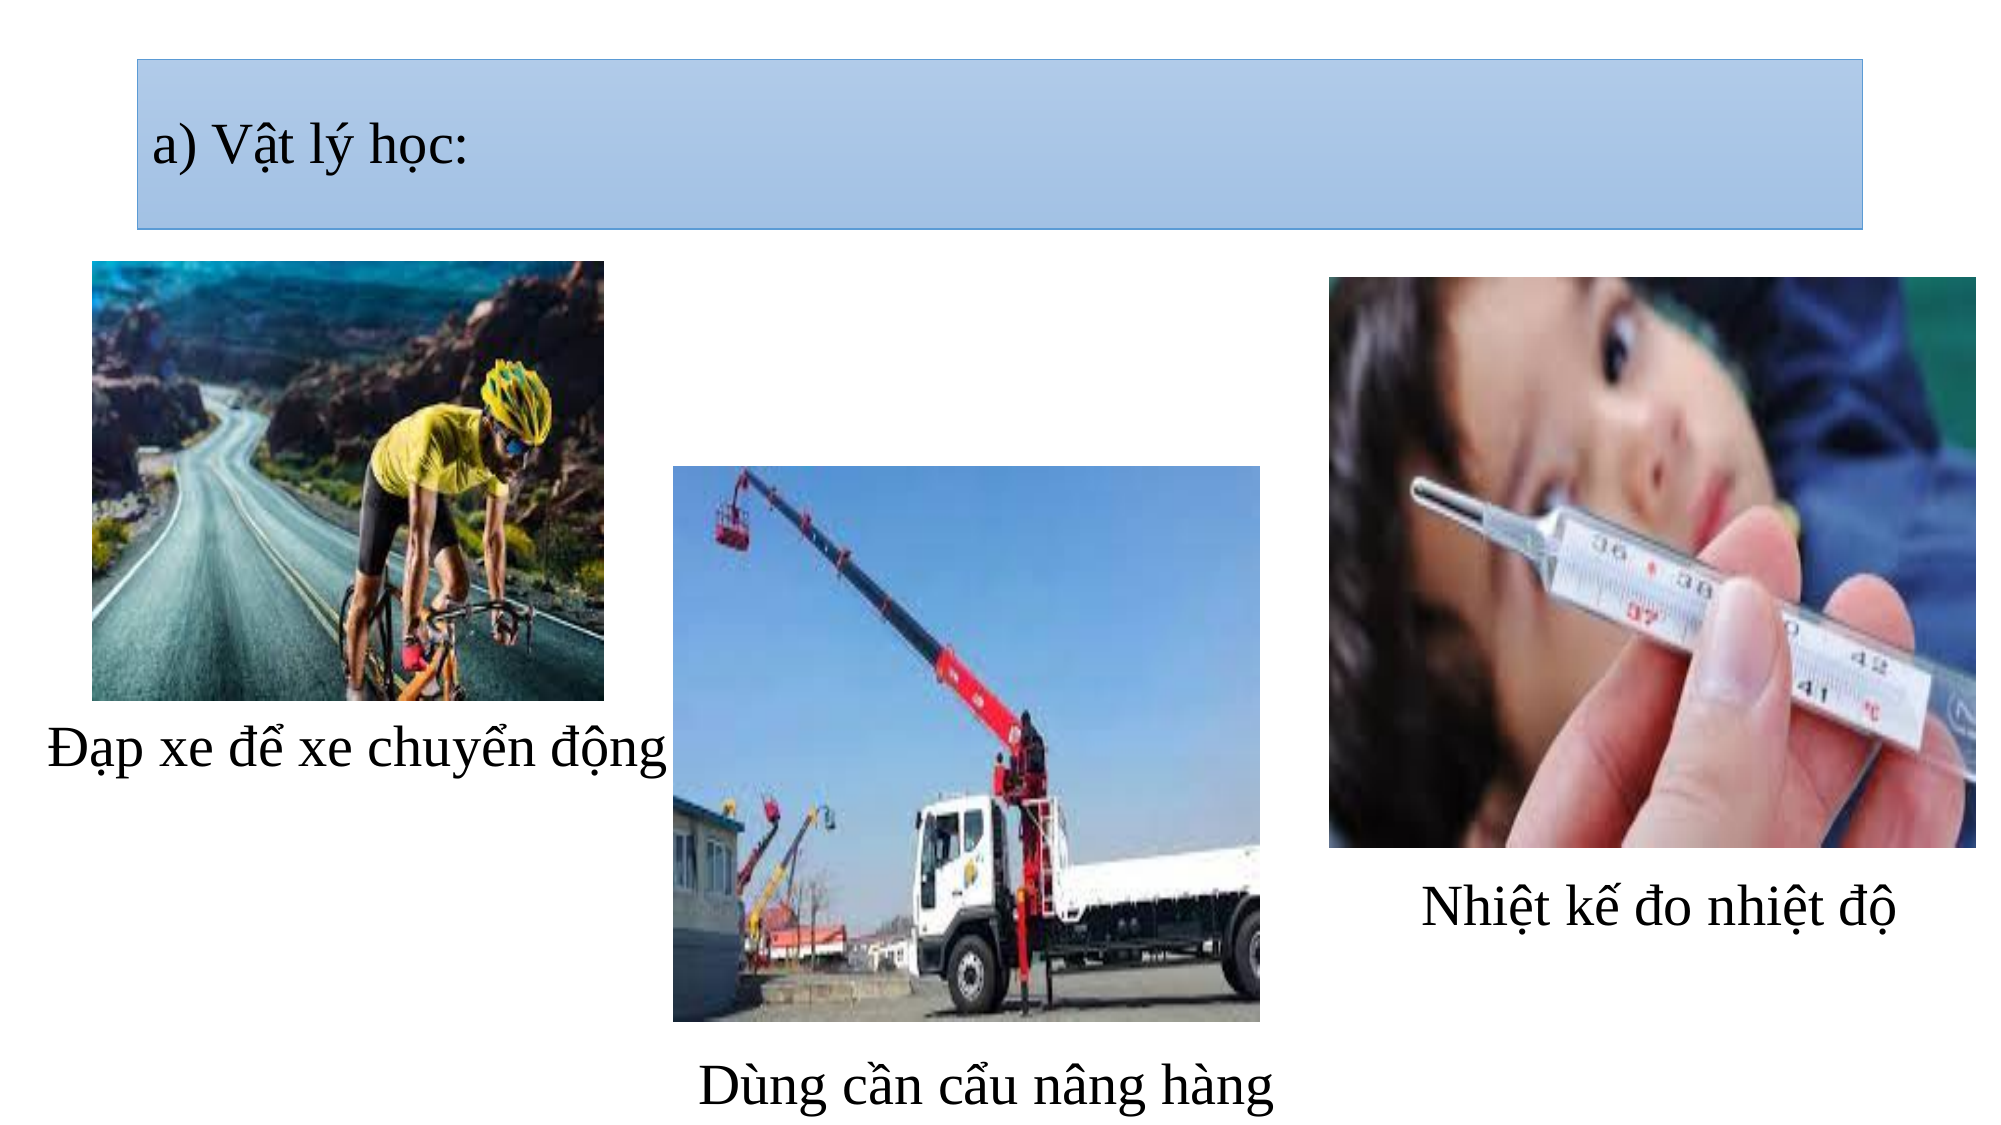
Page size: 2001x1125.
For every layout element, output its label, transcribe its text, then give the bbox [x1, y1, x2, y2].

picture [1329, 277, 1976, 848]
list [92, 261, 604, 701]
text_box Dùng cần cẩu nâng hàng [683, 1039, 1290, 1125]
title a) Vật lý học: [137, 59, 1863, 230]
text_box Đạp xe để xe chuyển động [33, 701, 673, 786]
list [673, 466, 1260, 1022]
text_box Nhiệt kế đo nhiệt độ [1406, 860, 1913, 945]
